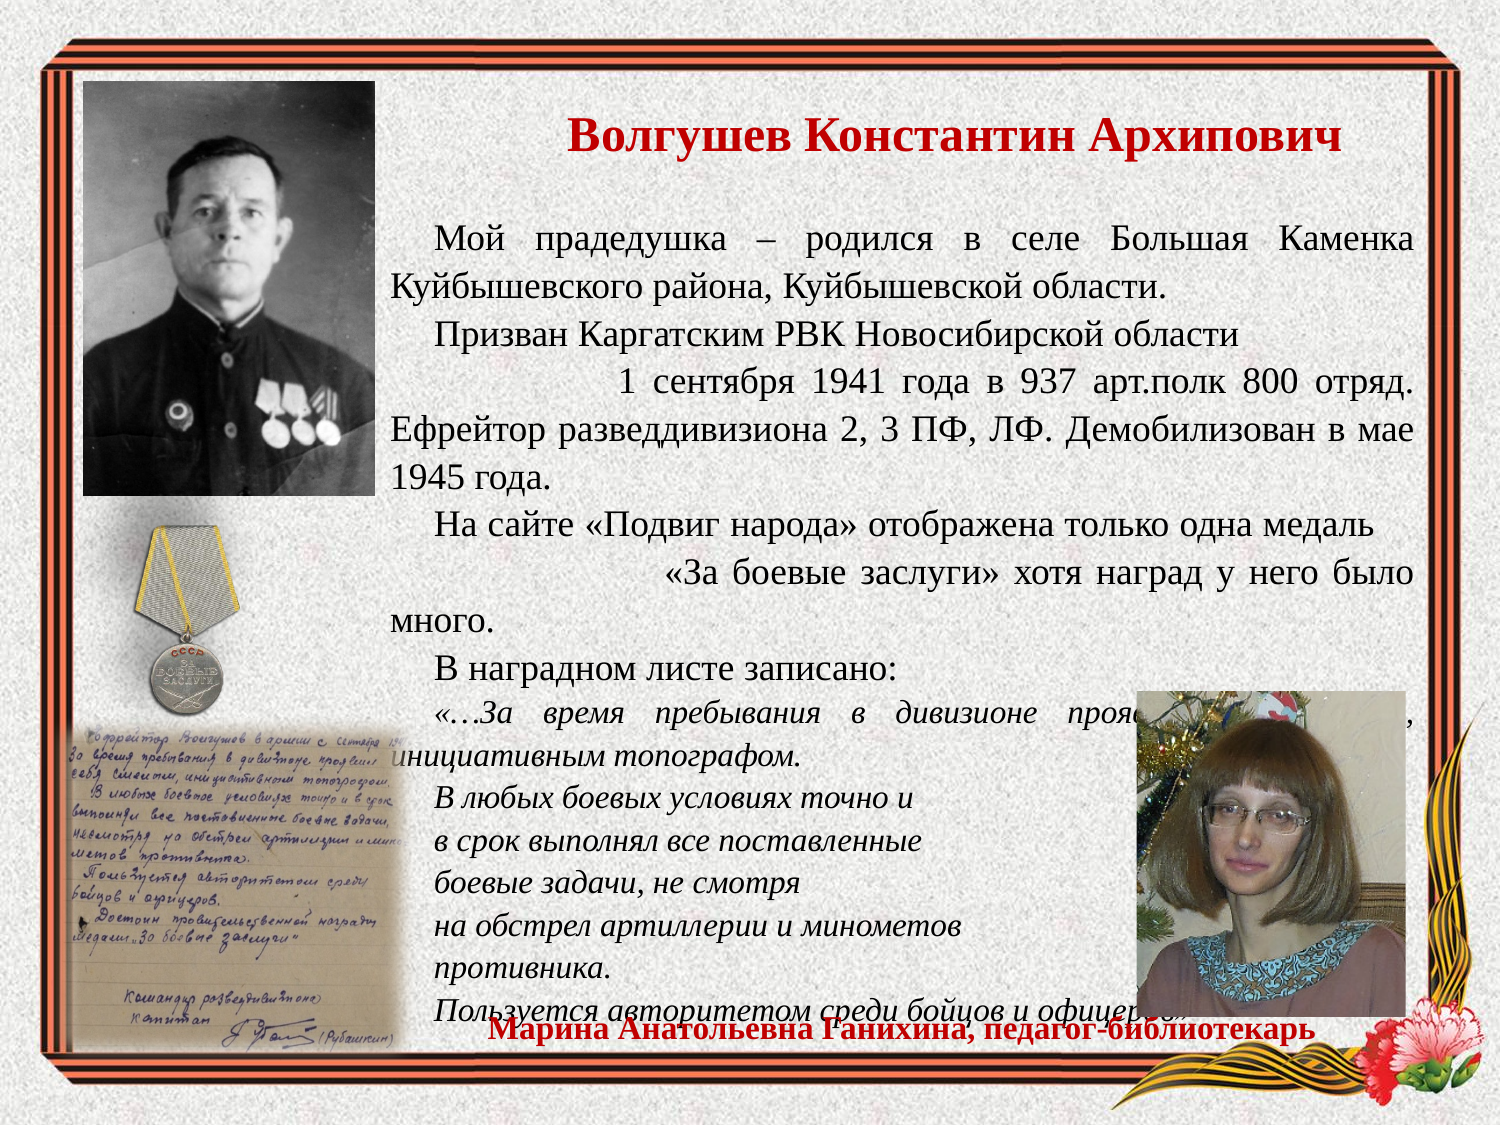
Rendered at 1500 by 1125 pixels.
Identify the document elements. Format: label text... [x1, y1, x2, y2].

table_header Мой прадедушка – родился в селе Большая Каменка Куйбышевского района, Куйбышевской области. Призван Каргатским РВК Новосибирской области 1 сентября 1941 года в 937 арт.полк 800 отряд. Ефрейтор разведдивизиона 2, 3 ПФ, ЛФ. Демобилизован в мае 1945 года. На сайте «Подвиг народа» отображена только одна медаль «За боевые заслуги» хотя наград у него было много. В наградном листе записано: «…За время пребывания в дивизионе проявил себя смелым, инициативным топографом. В любых боевых условиях точно и в срок выполнял все поставленные боевые задачи, не смотря на обстрел артиллерии и минометов противника. Пользуется авторитетом среди бойцов и офицеров» [253, 211, 1430, 1029]
picture [0, 0, 1500, 1125]
text_box Волгушев Константин Архипович [539, 93, 1372, 169]
text_box Марина Анатольевна Ганихина, педагог-библиотекарь [433, 999, 1372, 1054]
